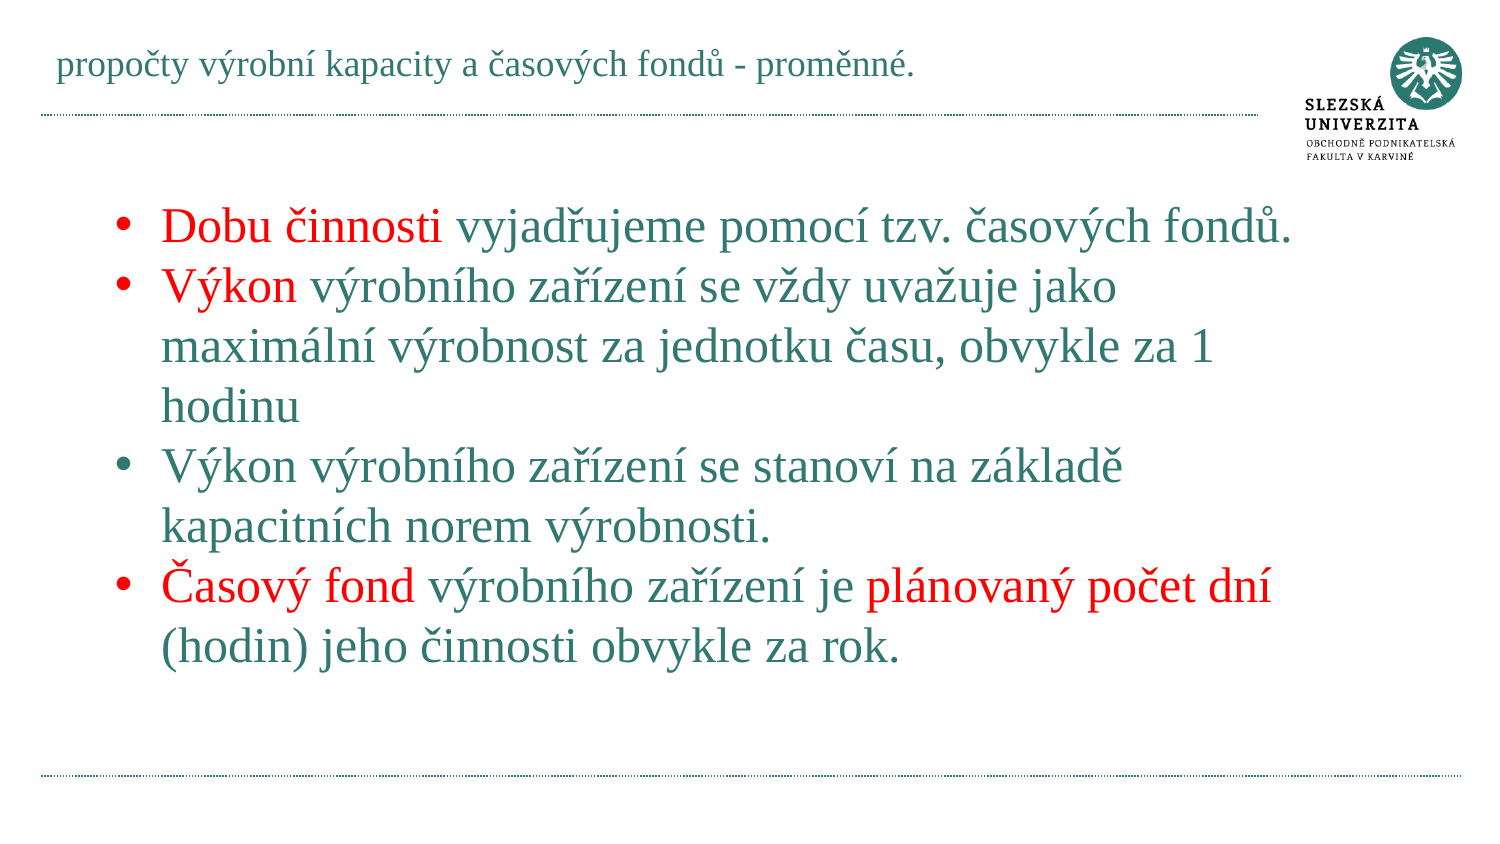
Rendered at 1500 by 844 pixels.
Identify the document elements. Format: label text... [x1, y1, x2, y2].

title propočty výrobní kapacity a časových fondů - proměnné. [41, 32, 1282, 116]
picture [1305, 37, 1462, 160]
text_box Dobu činnosti vyjadřujeme pomocí tzv. časových fondů. Výkon výrobního zařízení se vždy uvažuje jako maximální výrobnost za jednotku času, obvykle za 1 hodinu Výkon výrobního zařízení se stanoví na základě kapacitních norem výrobnosti. Časový fond výrobního zařízení je plánovaný počet dní (hodin) jeho činnosti obvykle za rok. [100, 185, 1341, 681]
